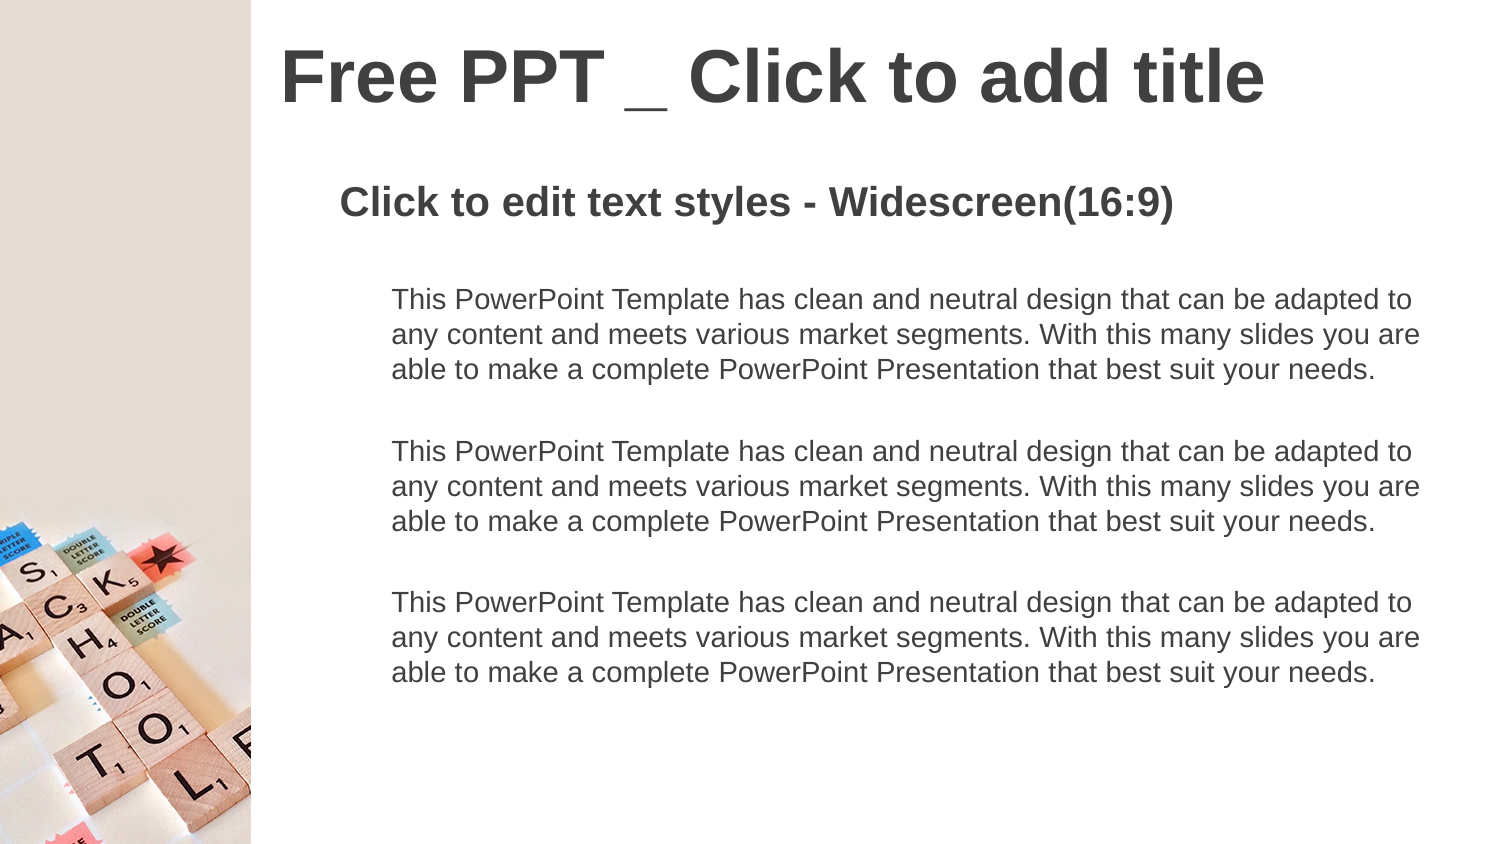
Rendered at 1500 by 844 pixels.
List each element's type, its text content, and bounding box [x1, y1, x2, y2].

list This PowerPoint Template has clean and neutral design that can be adapted to any content and meets various market segments. With this many slides you are able to make a complete PowerPoint Presentation that best suit your needs. This PowerPoint Template has clean and neutral design that can be adapted to any content and meets various market segments. With this many slides you are able to make a complete PowerPoint Presentation that best suit your needs. This PowerPoint Template has clean and neutral design that can be adapted to any content and meets various market segments. With this many slides you are able to make a complete PowerPoint Presentation that best suit your needs. [326, 273, 1461, 765]
list Click to edit text styles - Widescreen(16:9) [324, 161, 1459, 238]
title Free PPT _ Click to add title [265, 0, 1500, 146]
picture [0, 0, 1500, 844]
